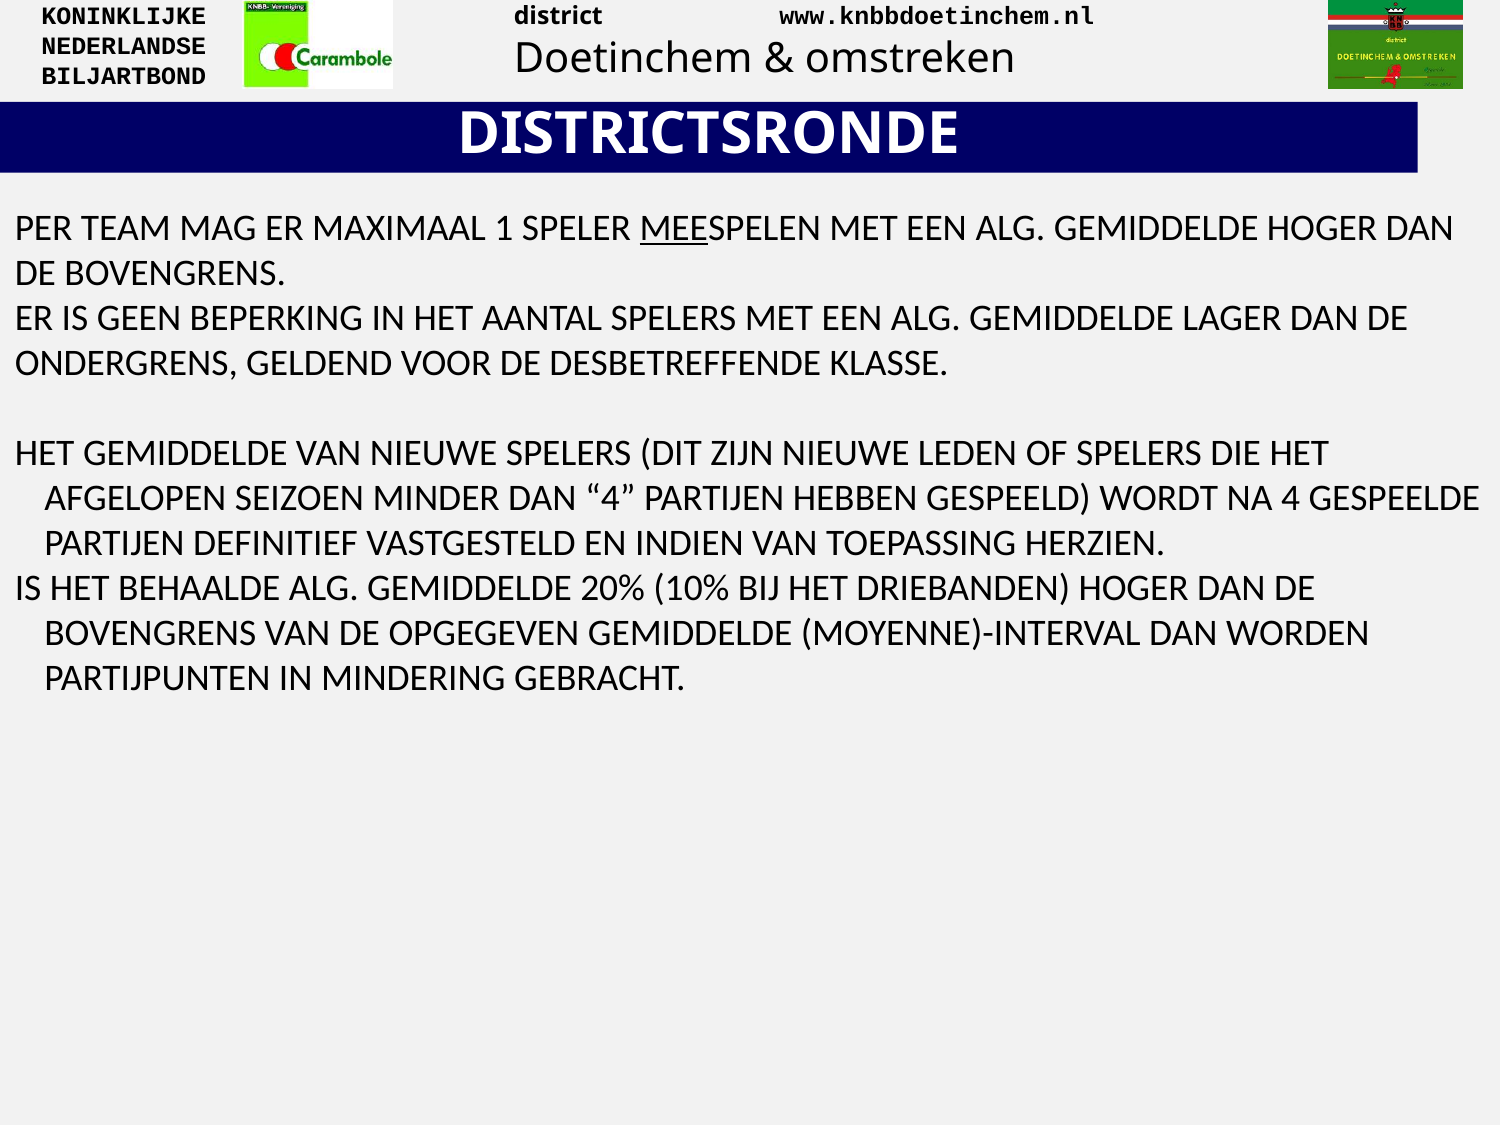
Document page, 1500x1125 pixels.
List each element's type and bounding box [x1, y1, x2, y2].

title [0, 101, 1418, 173]
text_box [0, 195, 1500, 1125]
text_box [40, 0, 1464, 91]
